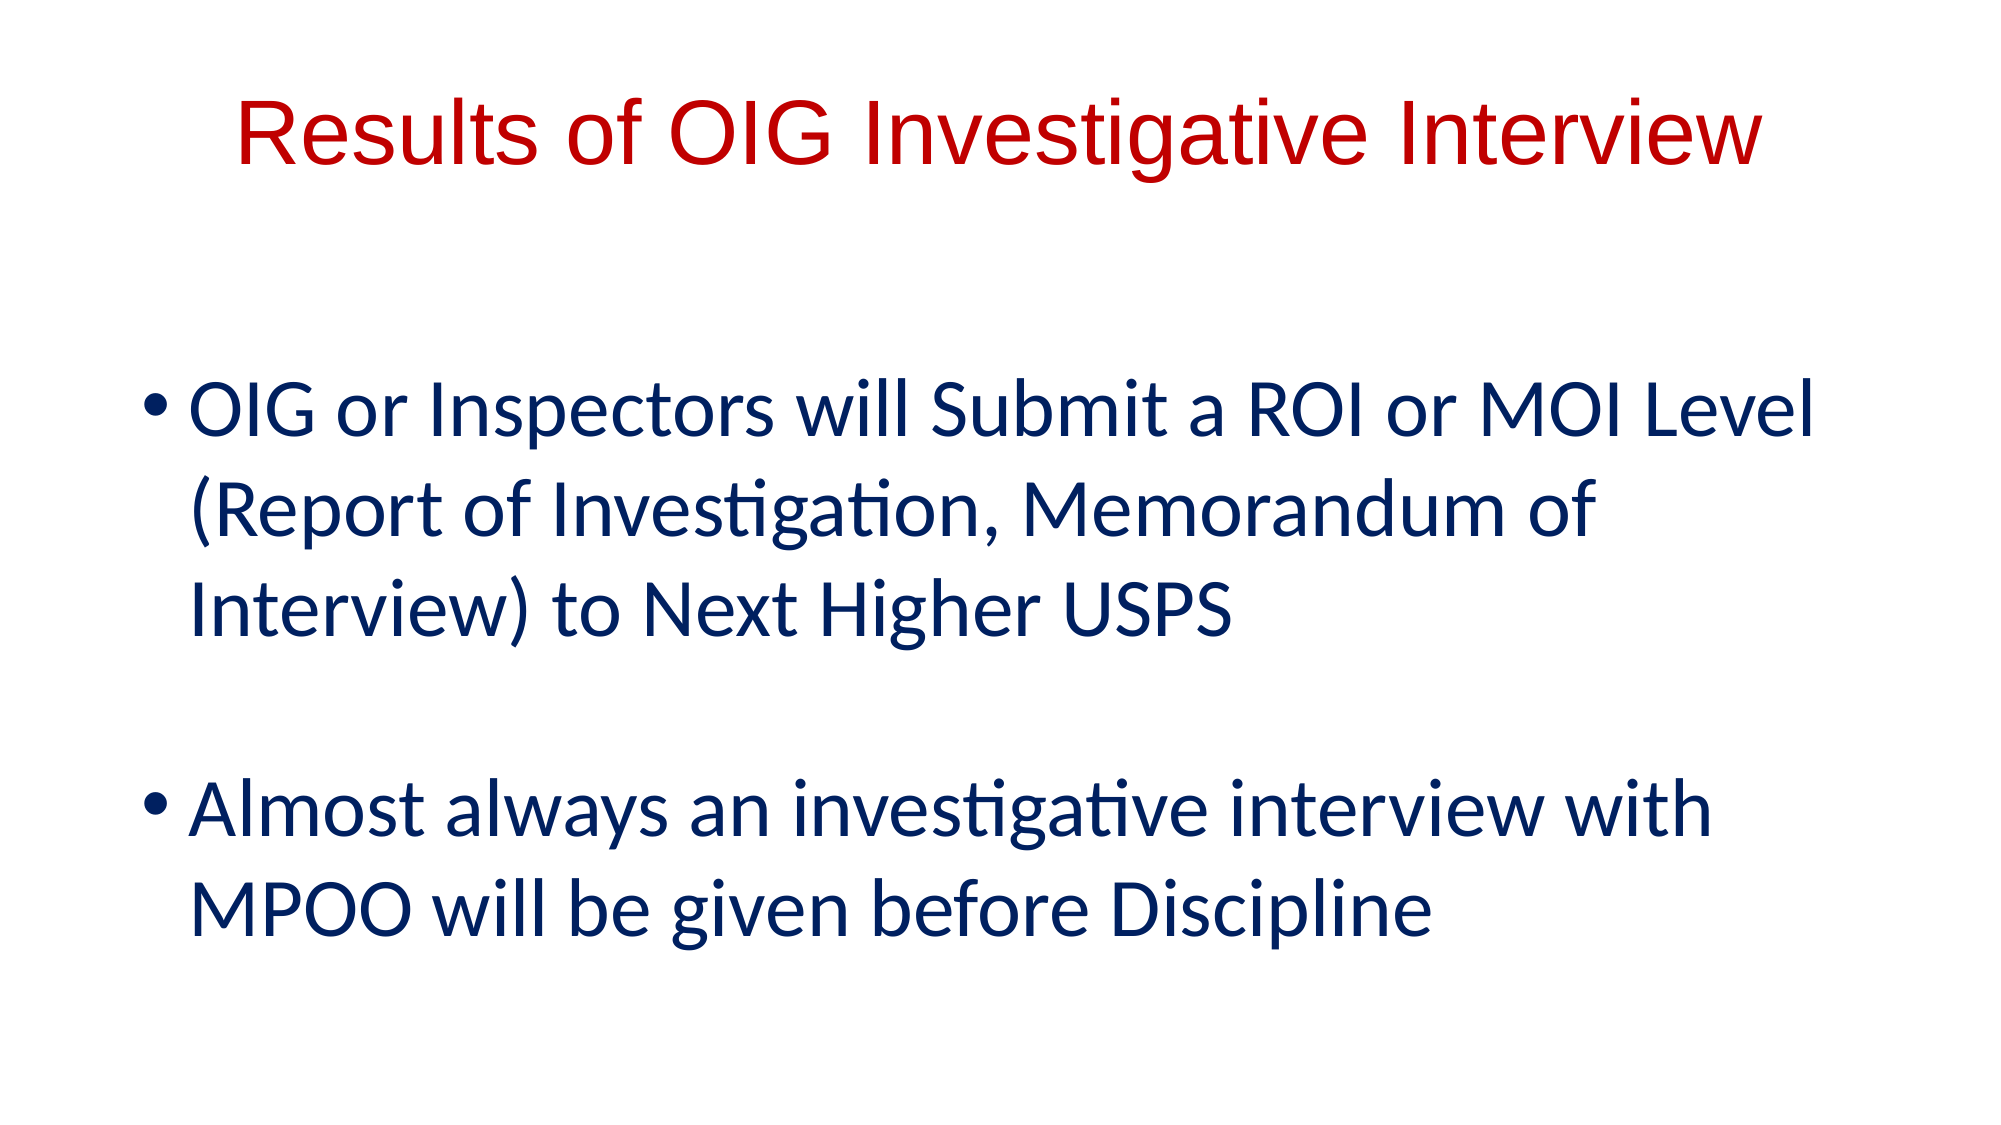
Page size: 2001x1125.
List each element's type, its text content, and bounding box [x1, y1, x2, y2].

text_box OIG or Inspectors will Submit a ROI or MOI Level (Report of Investigation, Memorandum of Interview) to Next Higher USPS Almost always an investigative interview with MPOO will be given before Discipline [126, 210, 1852, 961]
title Results of OIG Investigative Interview [137, 59, 1863, 211]
